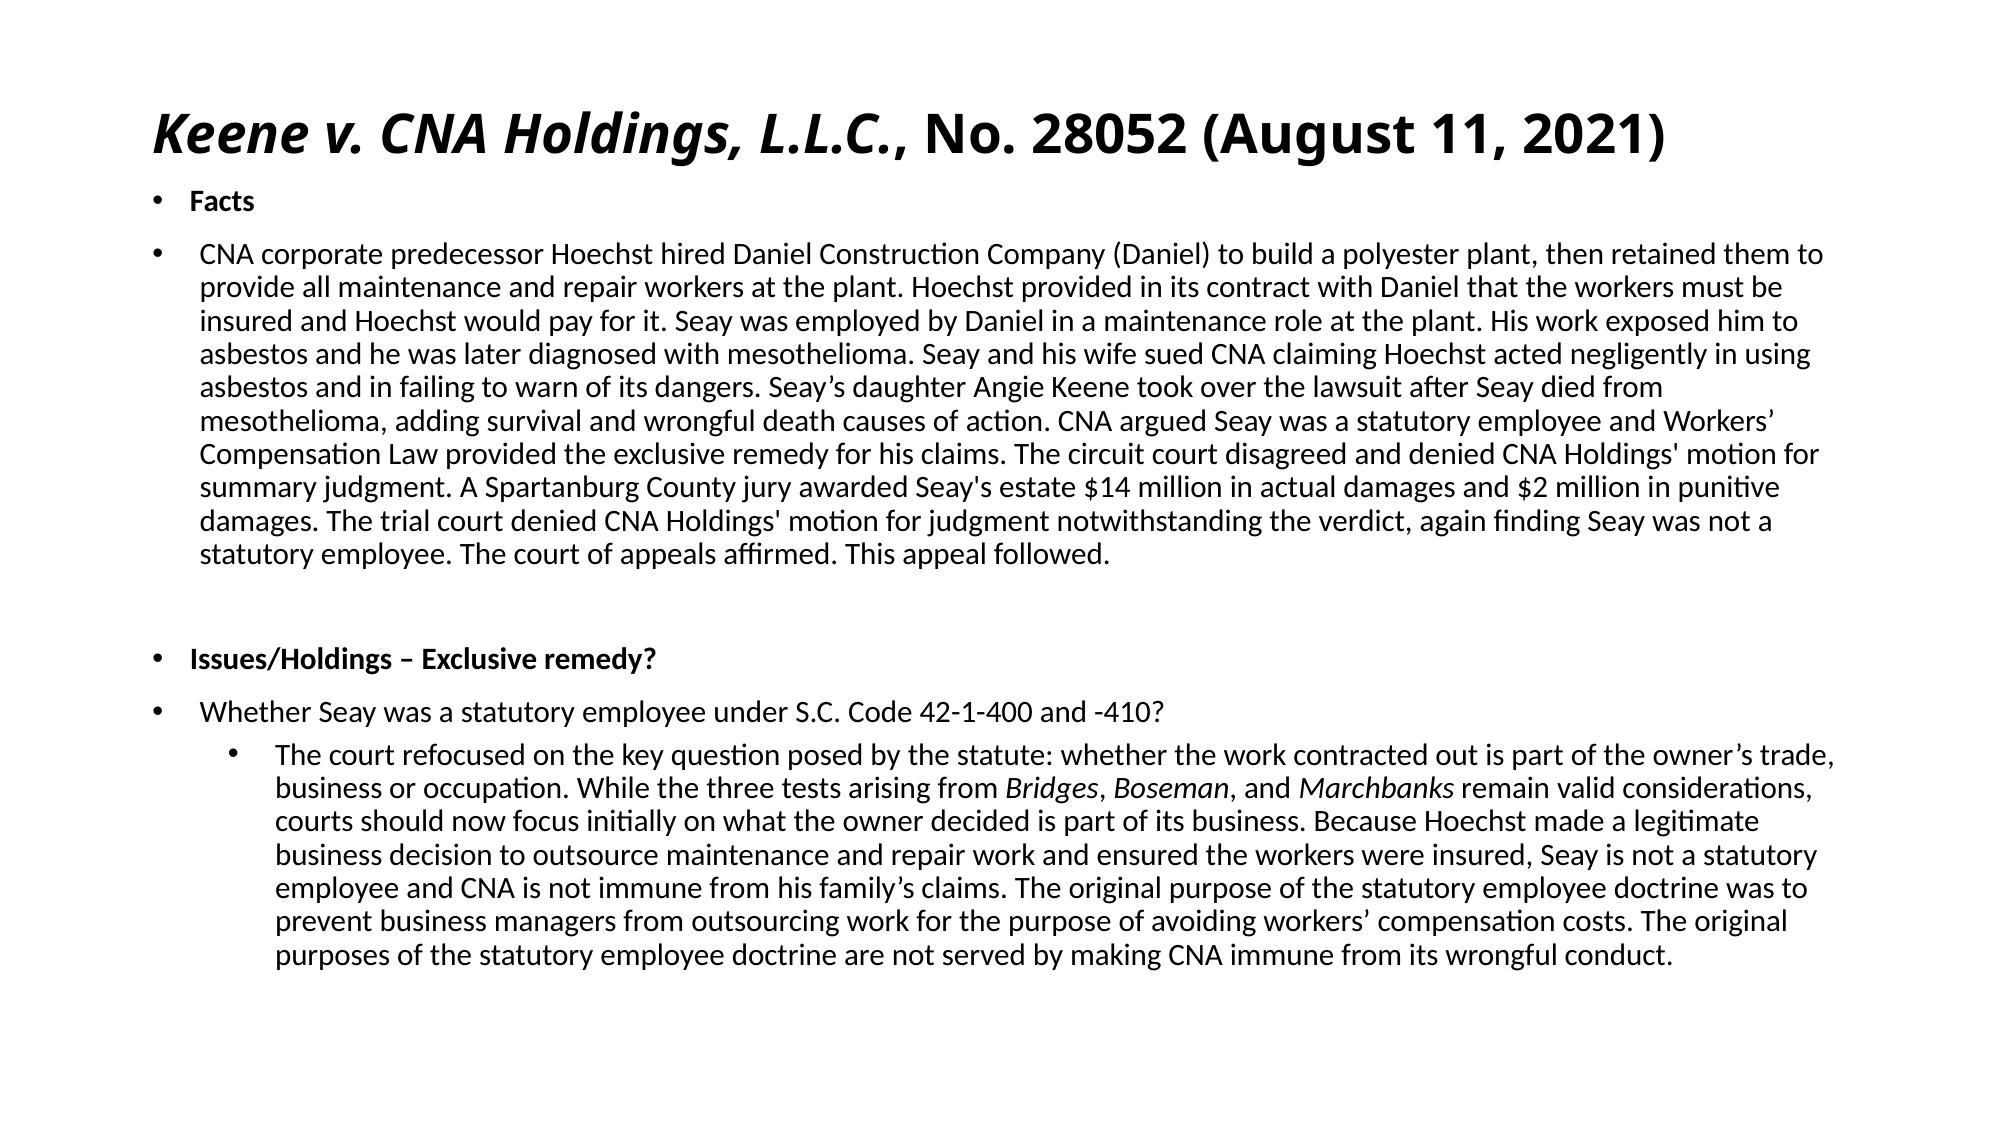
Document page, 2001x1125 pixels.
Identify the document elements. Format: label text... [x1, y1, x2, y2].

list Facts CNA corporate predecessor Hoechst hired Daniel Construction Company (Daniel) to build a polyester plant, then retained them to provide all maintenance and repair workers at the plant. Hoechst provided in its contract with Daniel that the workers must be insured and Hoechst would pay for it. Seay was employed by Daniel in a maintenance role at the plant. His work exposed him to asbestos and he was later diagnosed with mesothelioma. Seay and his wife sued CNA claiming Hoechst acted negligently in using asbestos and in failing to warn of its dangers. Seay’s daughter Angie Keene took over the lawsuit after Seay died from mesothelioma, adding survival and wrongful death causes of action. CNA argued Seay was a statutory employee and Workers’ Compensation Law provided the exclusive remedy for his claims. The circuit court disagreed and denied CNA Holdings' motion for summary judgment. A Spartanburg County jury awarded Seay's estate $14 million in actual damages and $2 million in punitive damages. The trial court denied CNA Holdings' motion for judgment notwithstanding the verdict, again finding Seay was not a statutory employee. The court of appeals affirmed. This appeal followed. Issues/Holdings – Exclusive remedy? Whether Seay was a statutory employee under S.C. Code 42-1-400 and -410? The court refocused on the key question posed by the statute: whether the work contracted out is part of the owner’s trade, business or occupation. While the three tests arising from Bridges, Boseman, and Marchbanks remain valid considerations, courts should now focus initially on what the owner decided is part of its business. Because Hoechst made a legitimate business decision to outsource maintenance and repair work and ensured the workers were insured, Seay is not a statutory employee and CNA is not immune from his family’s claims. The original purpose of the statutory employee doctrine was to prevent business managers from outsourcing work for the purpose of avoiding workers’ compensation costs. The original purposes of the statutory employee doctrine are not served by making CNA immune from its wrongful conduct. [137, 177, 1863, 1014]
title Keene v. CNA Holdings, L.L.C., No. 28052 (August 11, 2021) [137, 97, 1863, 177]
